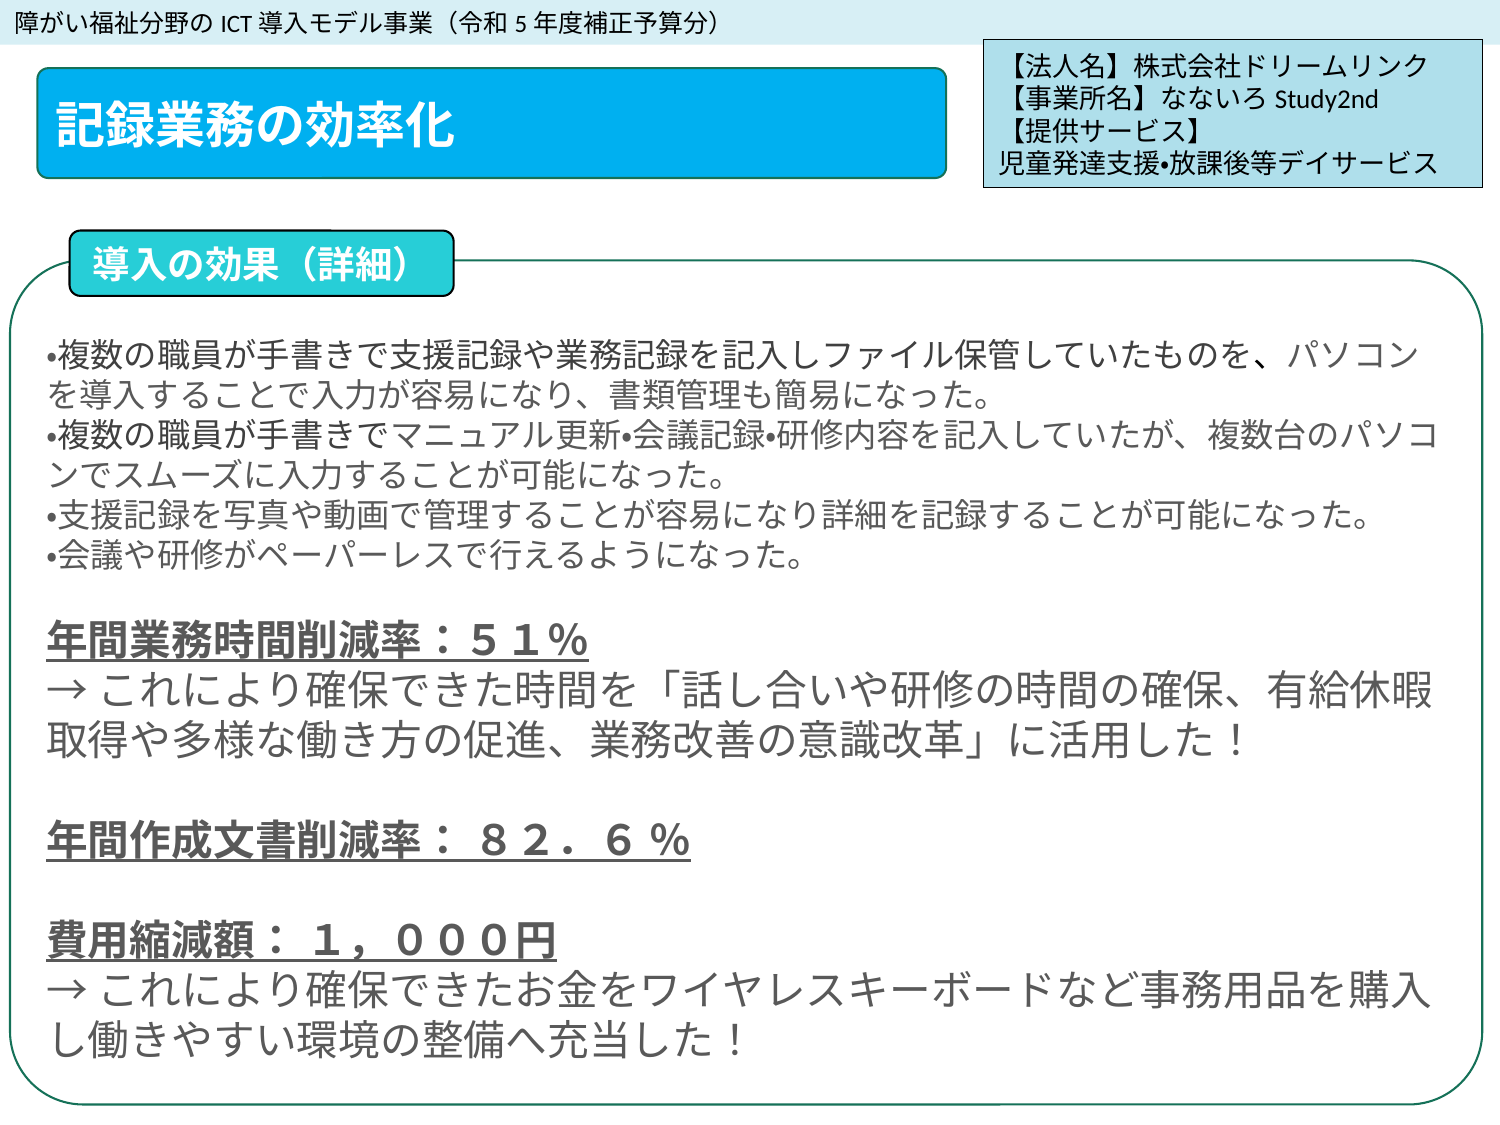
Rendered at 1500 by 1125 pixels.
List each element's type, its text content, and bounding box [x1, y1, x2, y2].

text_box 障がい福祉分野のICT導入モデル事業（令和5年度補正予算分） [0, 0, 1500, 45]
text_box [9, 230, 1483, 1105]
text_box 【法人名】株式会社ドリームリンク 【事業所名】なないろStudy2nd 【提供サービス】 児童発達支援・放課後等デイサービス [982, 39, 1483, 189]
text_box 記録業務の効率化 [36, 67, 948, 180]
